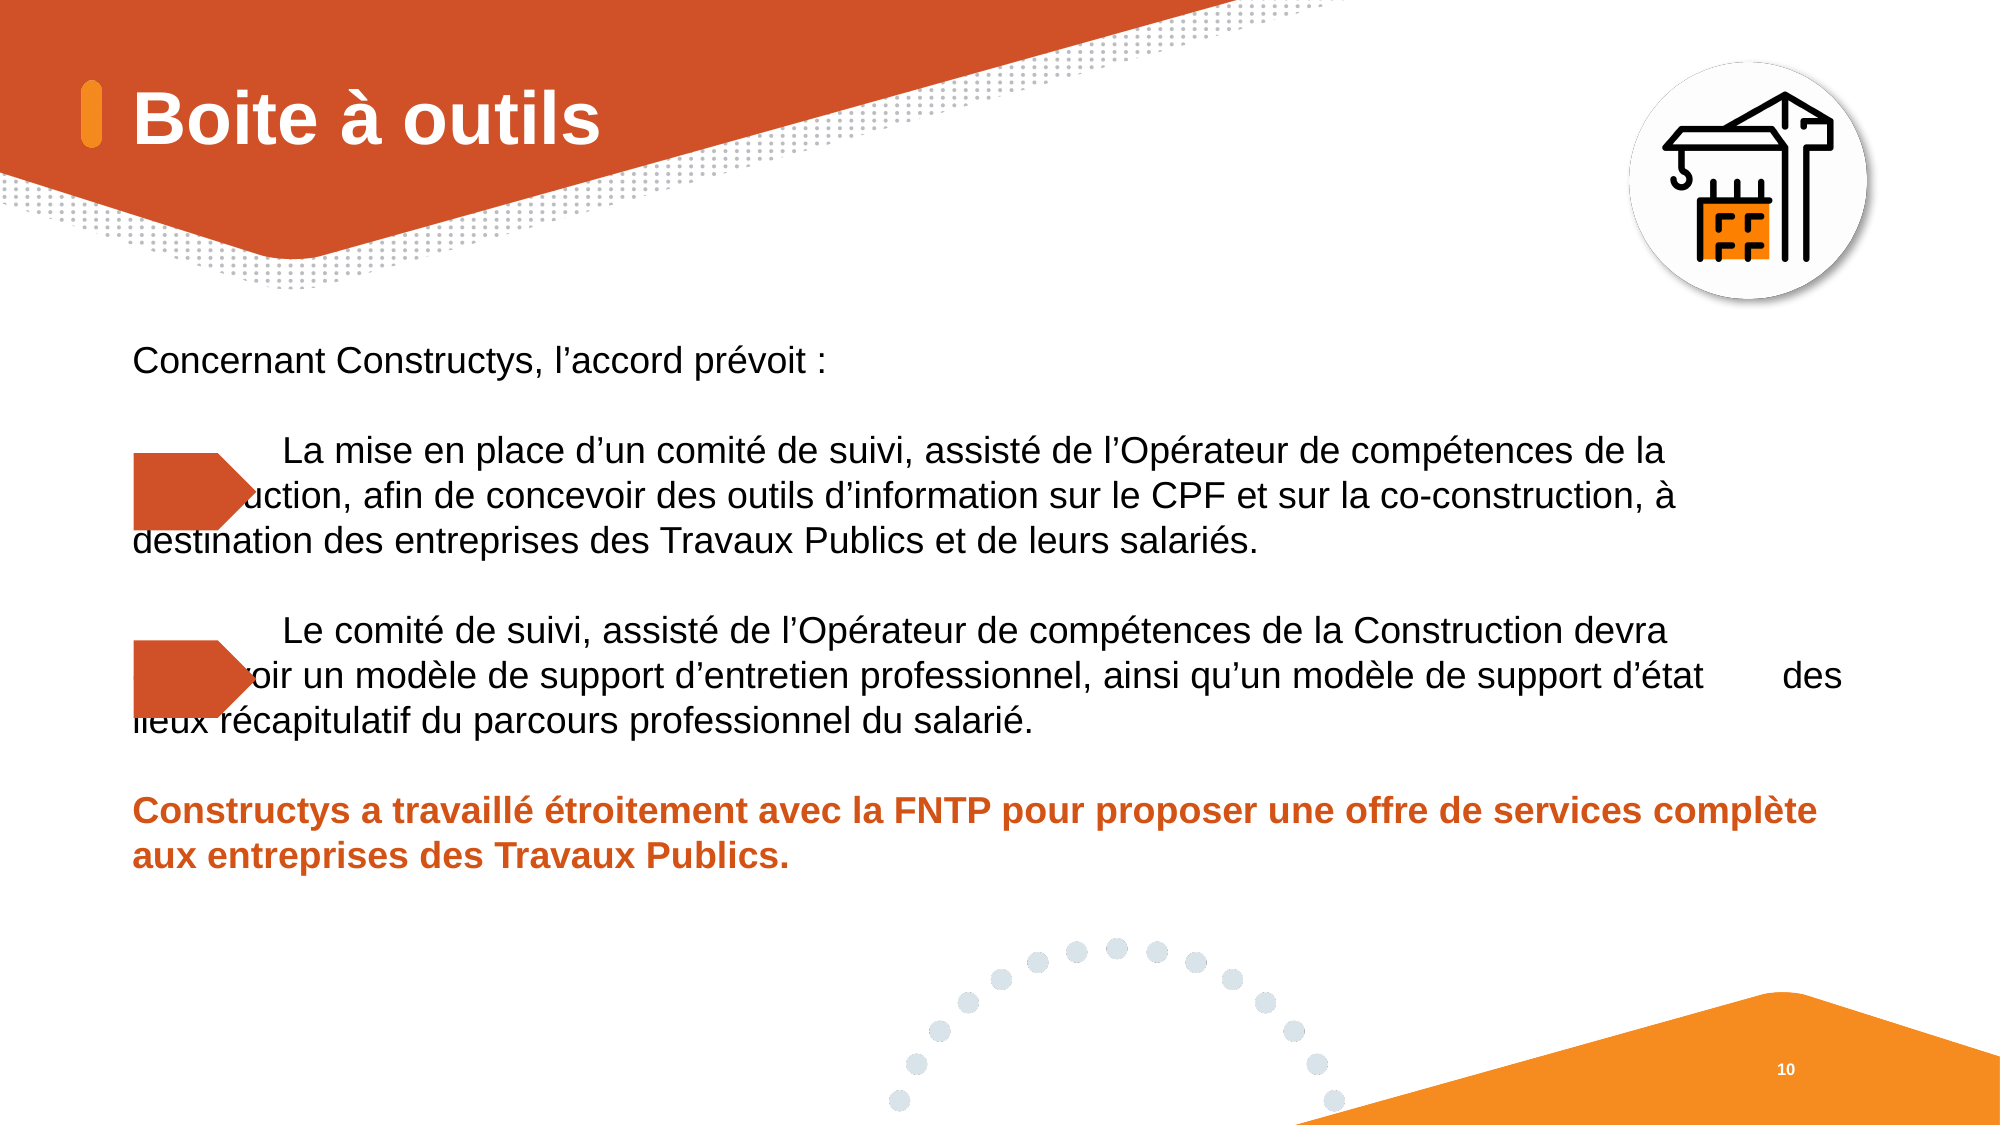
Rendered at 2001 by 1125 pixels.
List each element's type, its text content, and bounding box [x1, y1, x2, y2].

slide_number 10 [1675, 1056, 1897, 1081]
text_box [132, 639, 258, 719]
text_box Concernant Constructys, l’accord prévoit : La mise en place d’un comité de suivi, assisté de l’Opérateur de compétences de la Construction, afin de concevoir des outils d’information sur le CPF et sur la co-construction, à destination des entreprises des Travaux Publics et de leurs salariés. Le comité de suivi, assisté de l’Opérateur de compétences de la Construction devra concevoir un modèle de support d’entretien professionnel, ainsi qu’un modèle de support d’état des lieux récapitulatif du parcours professionnel du salarié. Constructys a travaillé étroitement avec la FNTP pour proposer une offre de services complète aux entreprises des Travaux Publics. [117, 328, 1881, 929]
picture [0, 0, 2000, 1125]
text_box [132, 452, 258, 532]
text_box Boite à outils [117, 62, 1046, 303]
